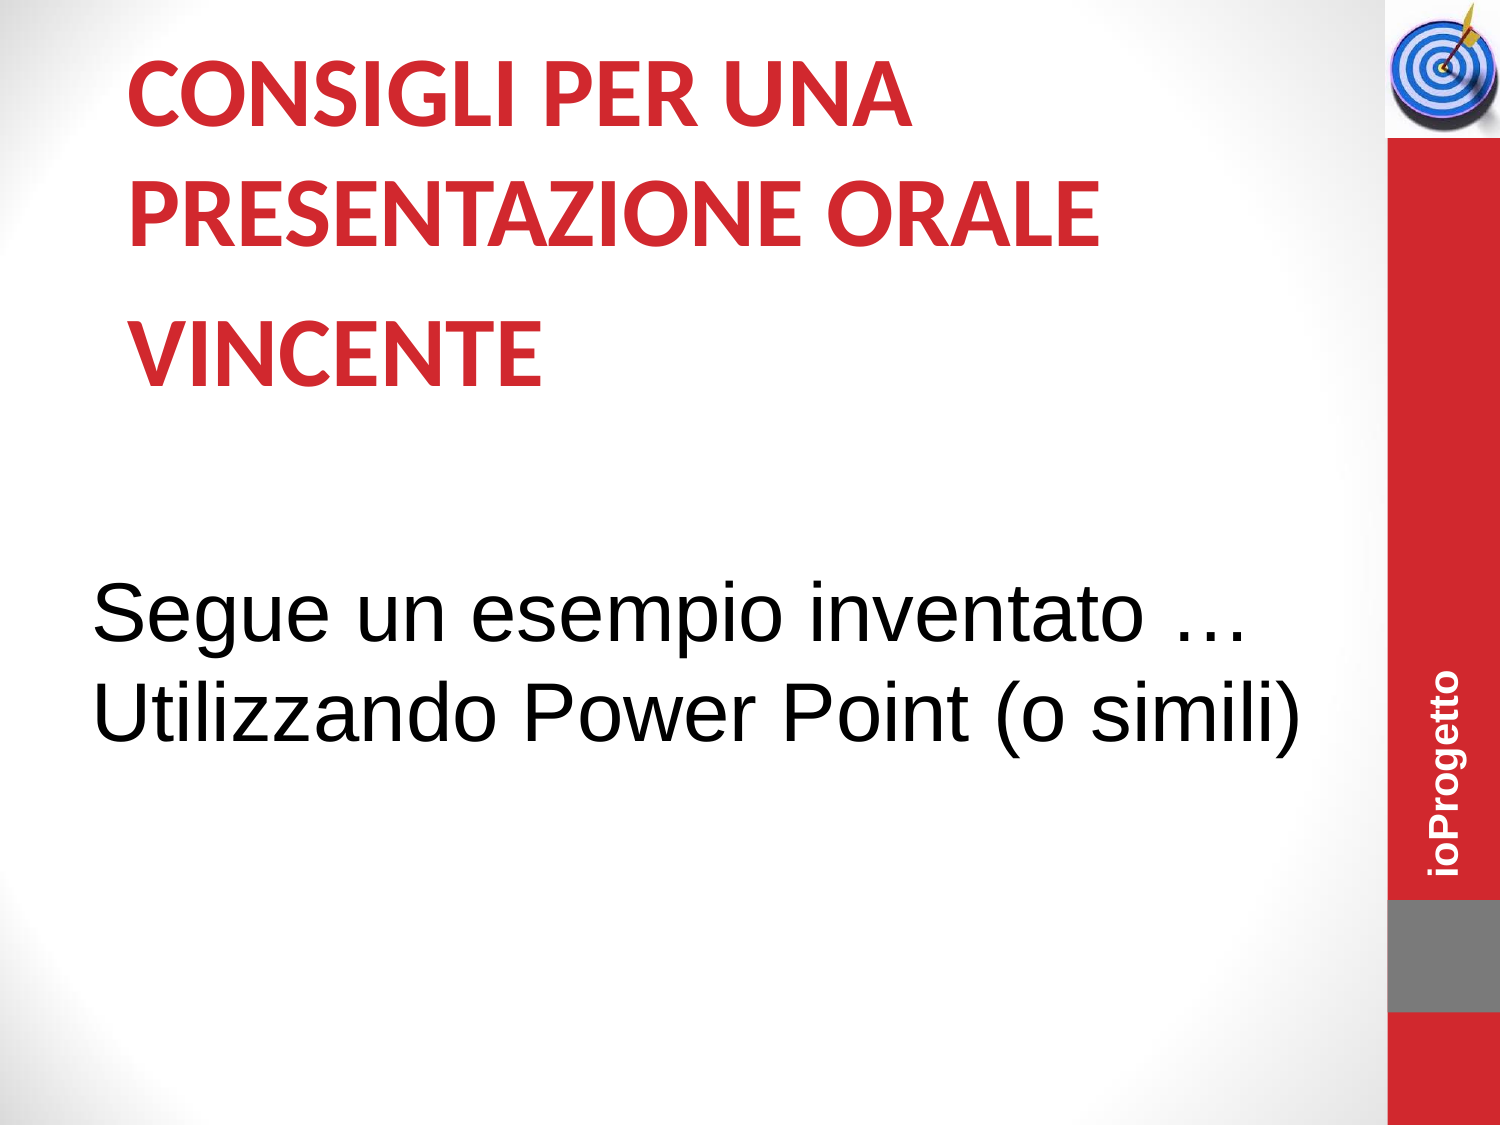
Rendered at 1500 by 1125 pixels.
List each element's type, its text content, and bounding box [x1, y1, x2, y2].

subtitle CONSIGLI PER UNA PRESENTAZIONE ORALE VINCENTE [112, 19, 1350, 182]
text_box ioProgetto [1408, 515, 1474, 894]
text_box Segue un esempio inventato … Utilizzando Power Point (o simili) [76, 550, 1408, 766]
picture [0, 0, 1500, 1125]
